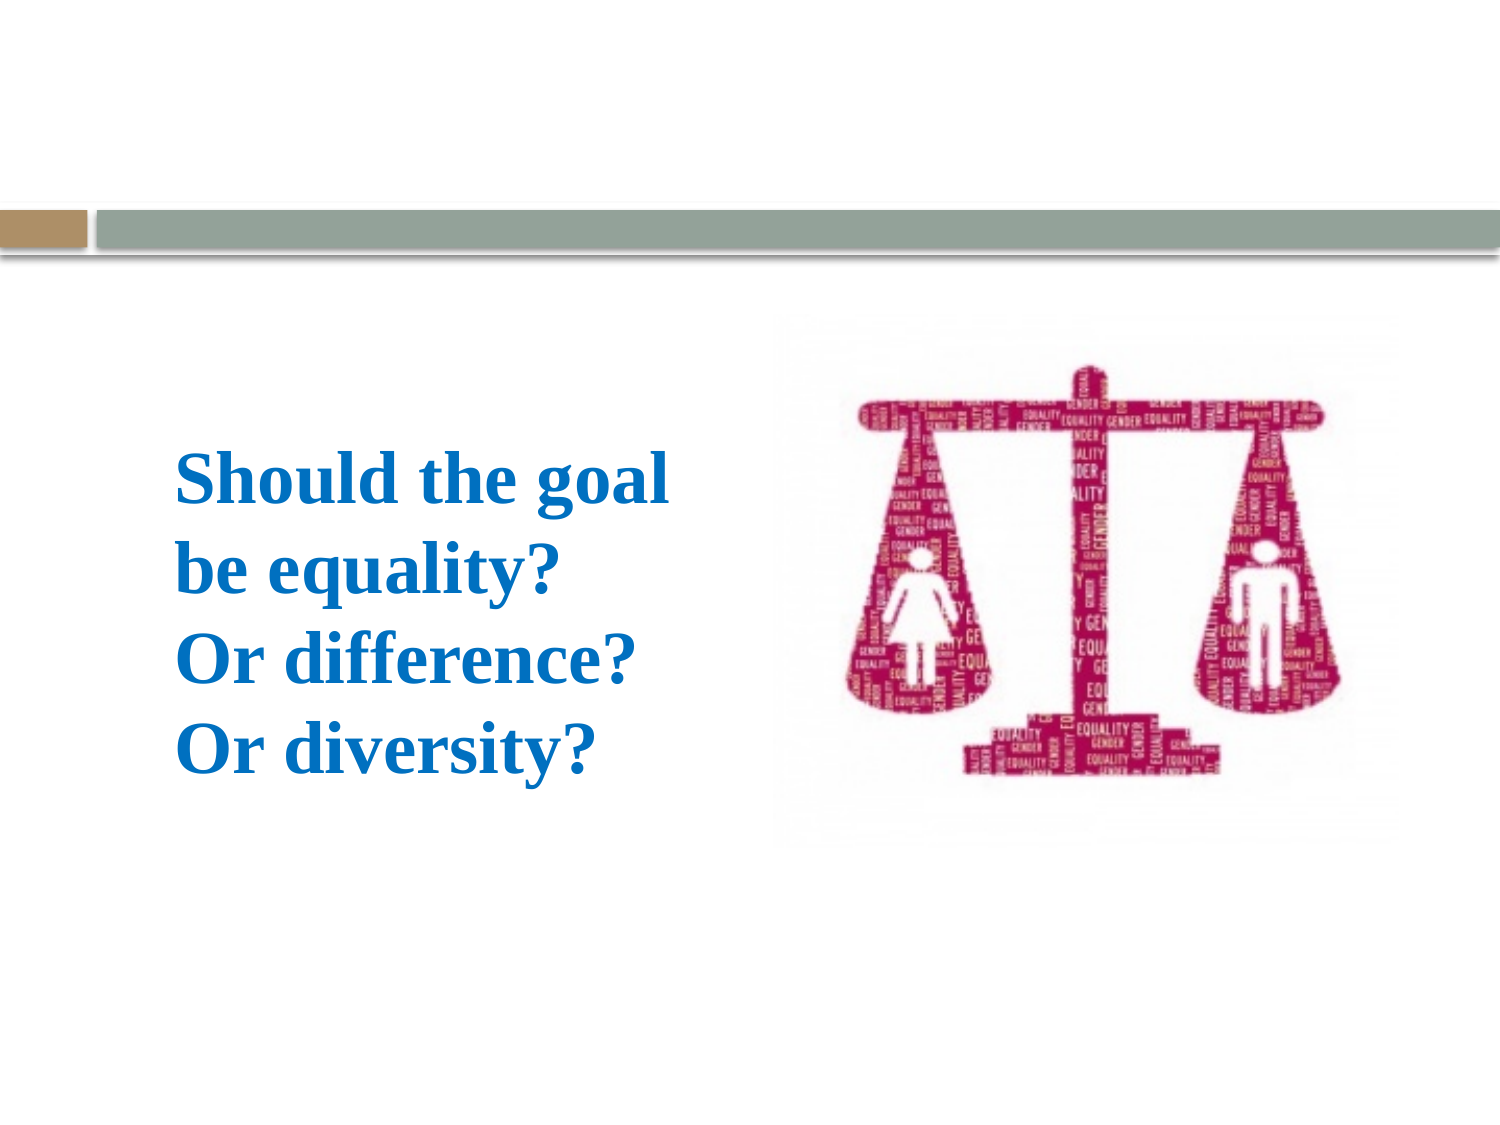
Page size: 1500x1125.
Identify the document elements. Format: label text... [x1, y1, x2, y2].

text_box Should the goal be equality? Or difference? Or diversity? [159, 420, 767, 796]
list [773, 314, 1399, 848]
